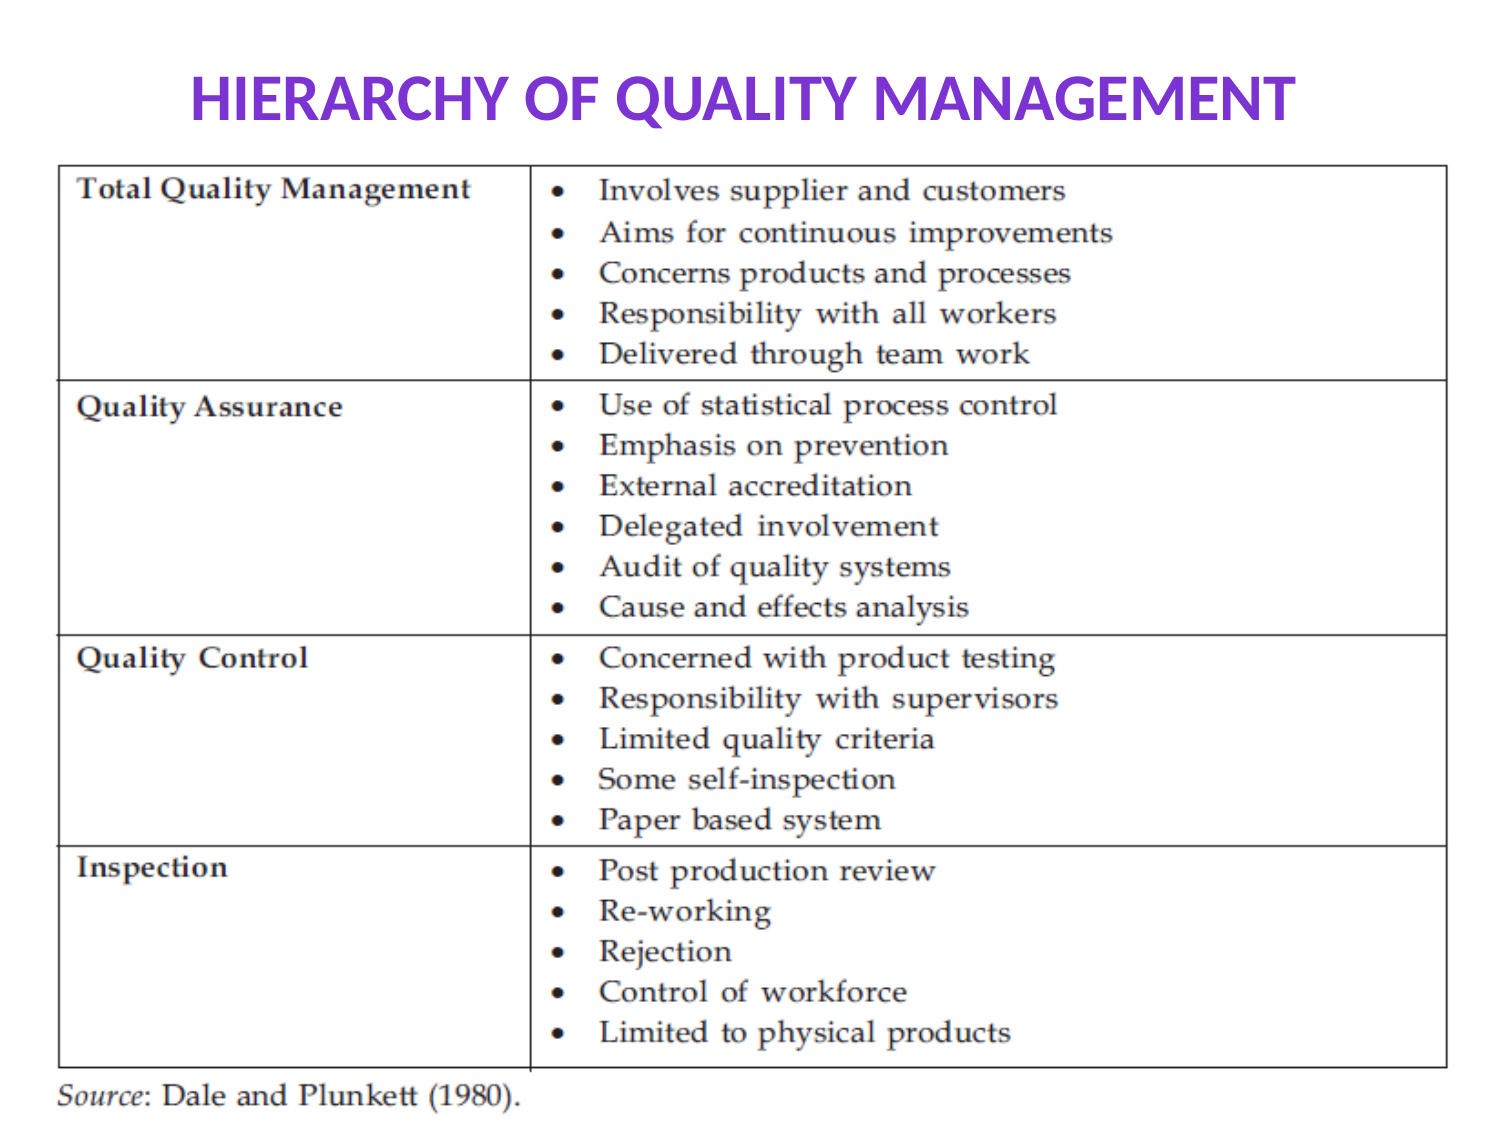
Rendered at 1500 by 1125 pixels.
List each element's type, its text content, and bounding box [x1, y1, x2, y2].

title Hierarchy of quality management [76, 0, 1427, 159]
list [52, 160, 1459, 1125]
